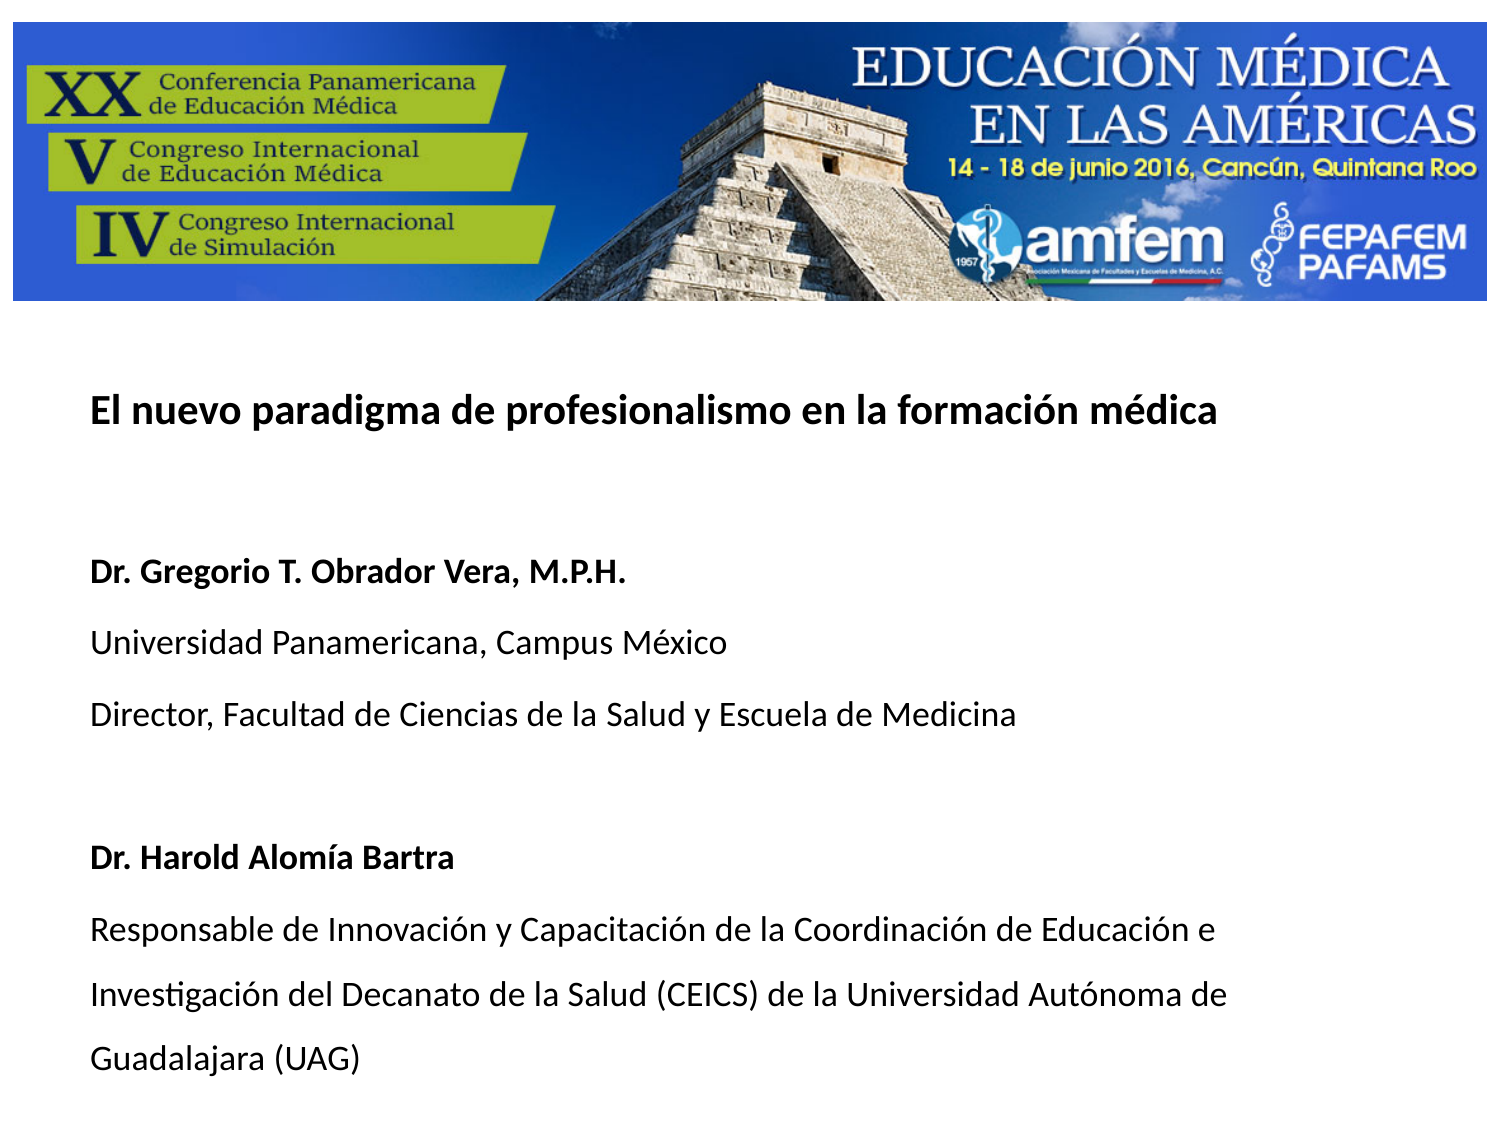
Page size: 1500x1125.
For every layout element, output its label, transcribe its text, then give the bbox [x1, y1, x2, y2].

list El nuevo paradigma de profesionalismo en la formación médica Dr. Gregorio T. Obrador Vera, M.P.H. Universidad Panamericana, Campus México Director, Facultad de Ciencias de la Salud y Escuela de Medicina Dr. Harold Alomía Bartra Responsable de Innovación y Capacitación de la Coordinación de Educación e Investigación del Decanato de la Salud (CEICS) de la Universidad Autónoma de Guadalajara (UAG) [75, 347, 1425, 1091]
picture [13, 22, 1487, 301]
